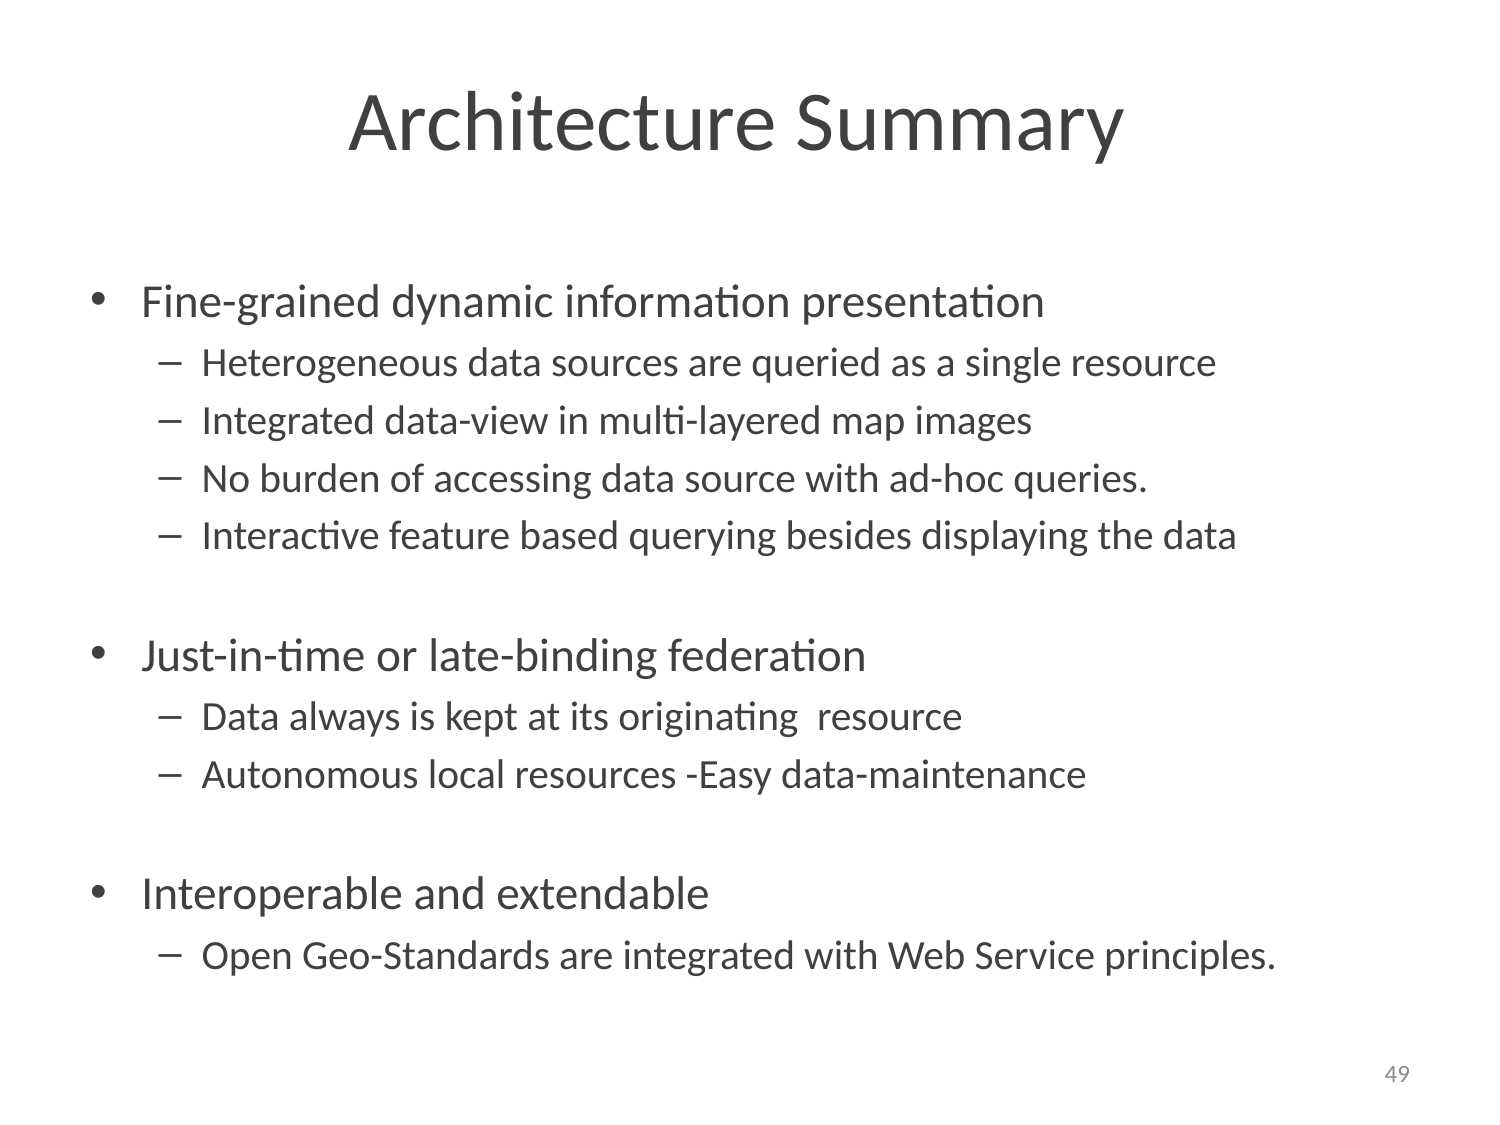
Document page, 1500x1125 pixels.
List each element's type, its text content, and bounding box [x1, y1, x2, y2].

list Fine-grained dynamic information presentation Heterogeneous data sources are queried as a single resource Integrated data-view in multi-layered map images No burden of accessing data source with ad-hoc queries. Interactive feature based querying besides displaying the data Just-in-time or late-binding federation Data always is kept at its originating resource Autonomous local resources -Easy data-maintenance Interoperable and extendable Open Geo-Standards are integrated with Web Service principles. [75, 262, 1450, 1000]
slide_number 49 [1074, 1042, 1425, 1103]
title Architecture Summary [62, 57, 1413, 175]
